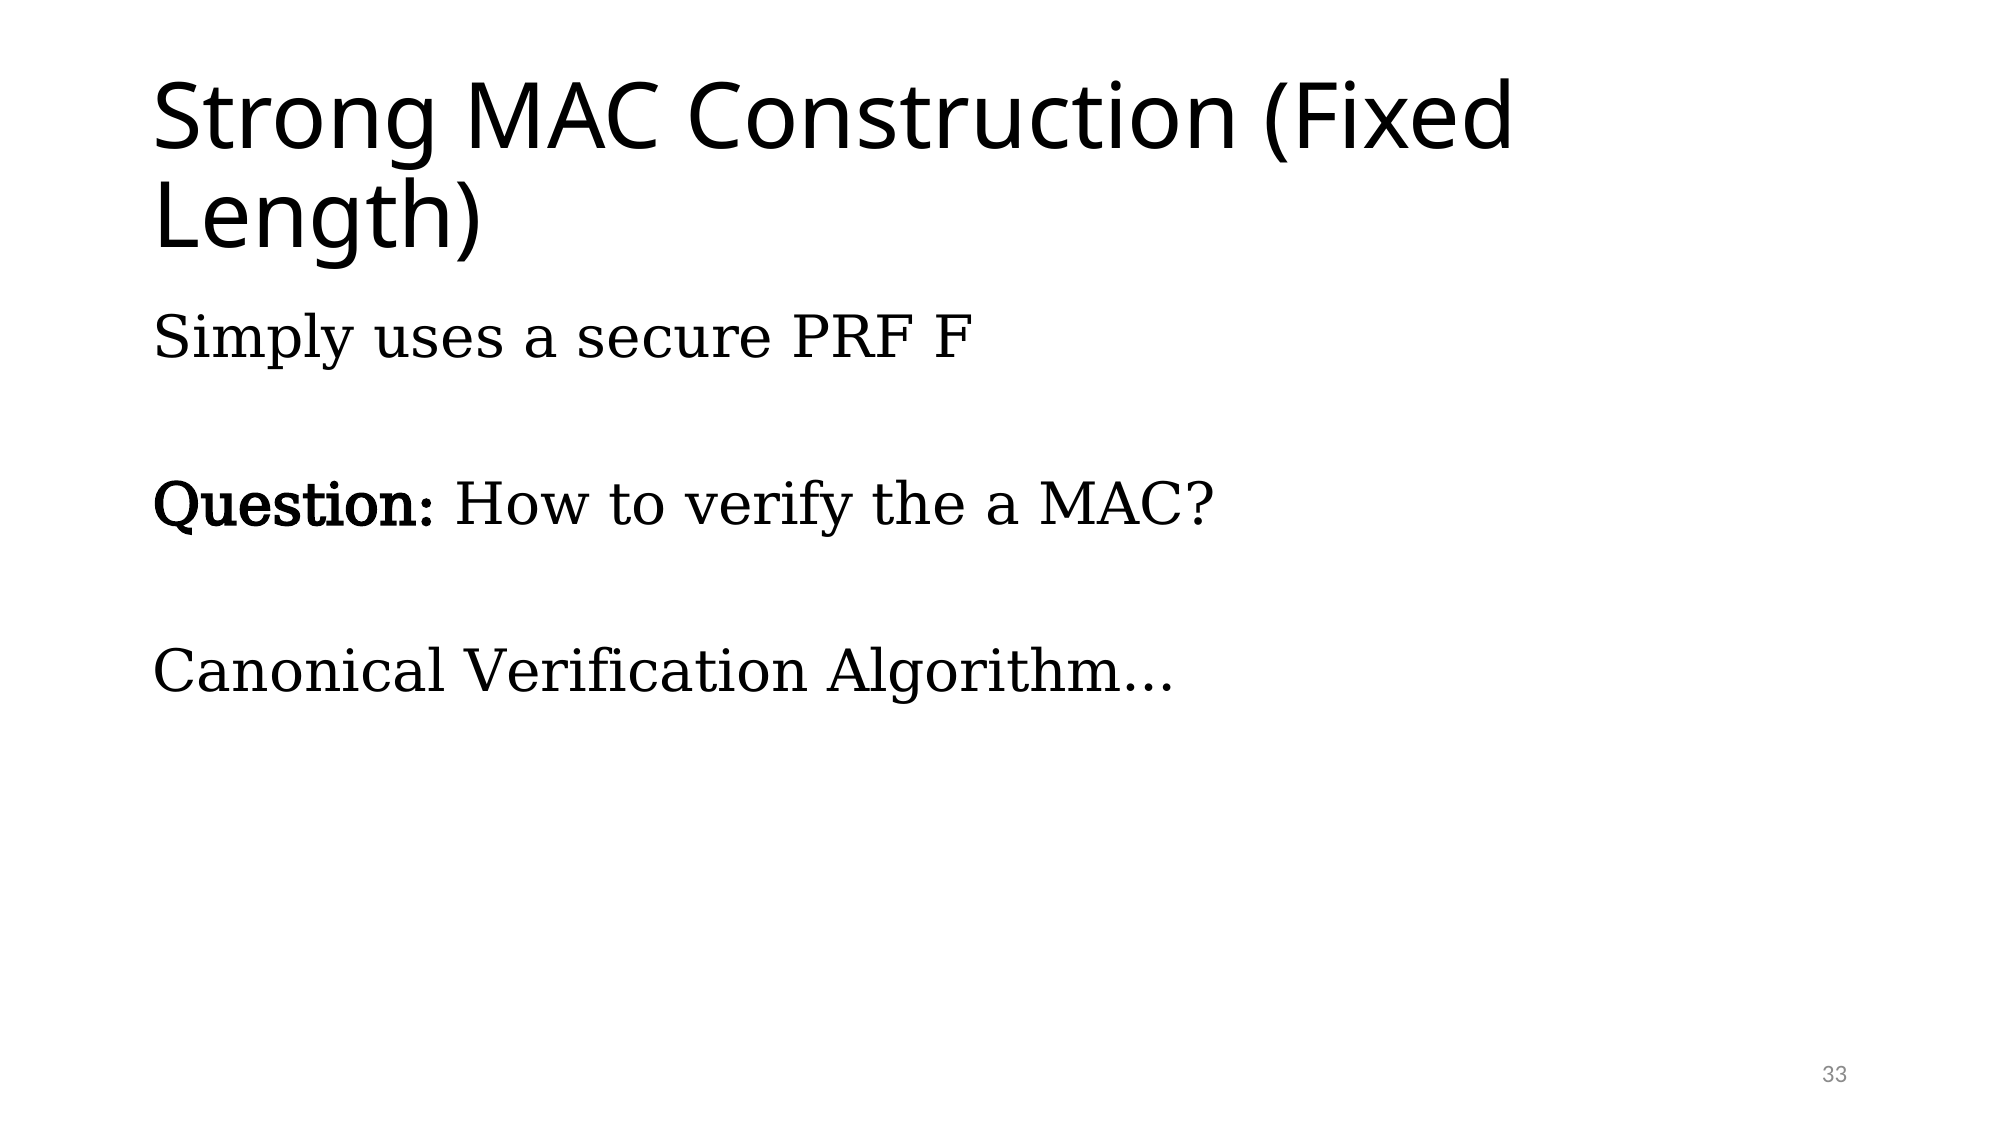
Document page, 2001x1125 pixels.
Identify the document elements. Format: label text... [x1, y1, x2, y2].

slide_number 33 [1412, 1042, 1863, 1103]
title Strong MAC Construction (Fixed Length) [137, 59, 1863, 278]
